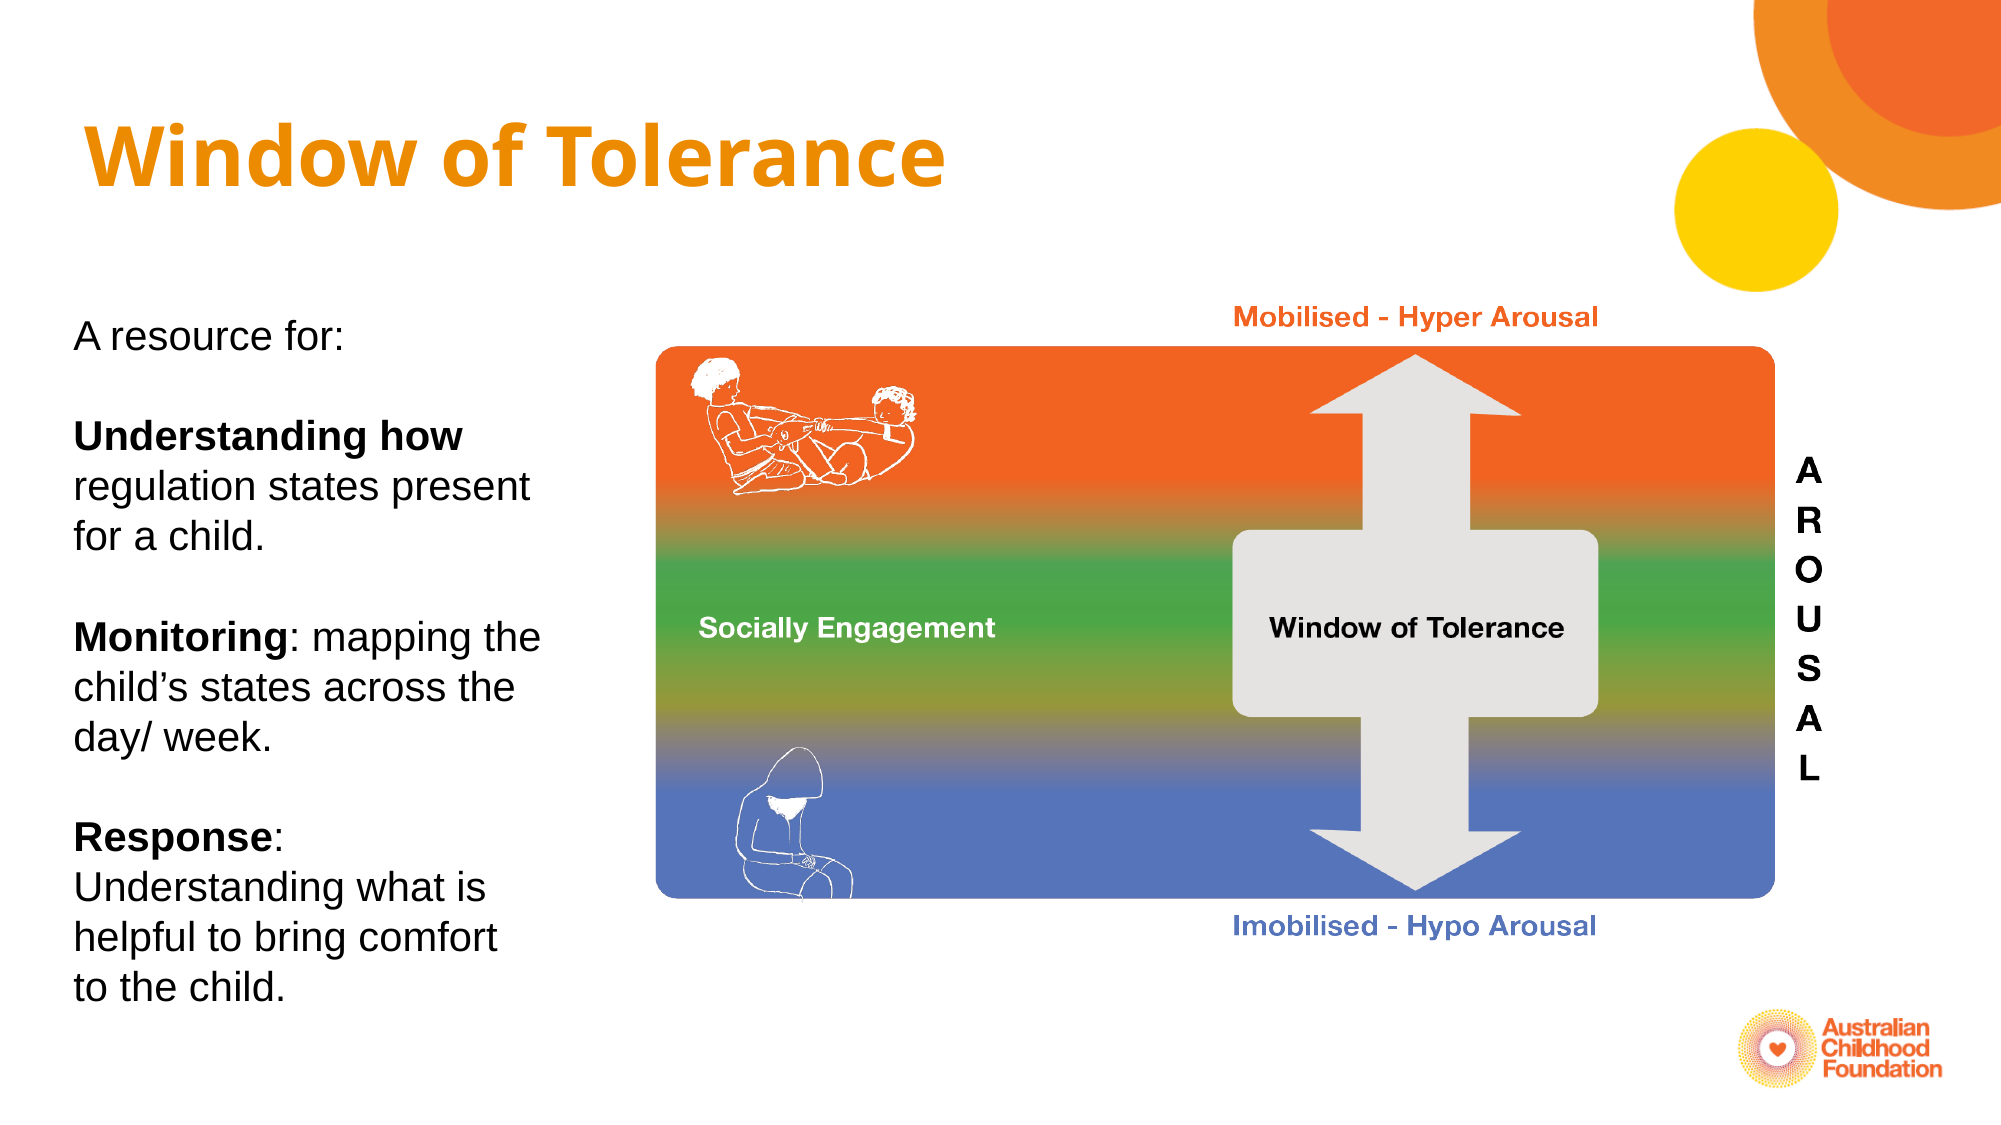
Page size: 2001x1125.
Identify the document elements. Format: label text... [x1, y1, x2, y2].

text_box Window of Tolerance [69, 107, 1467, 260]
text_box A resource for: Understanding how regulation states present for a child. Monitoring: mapping the child’s states across the day/ week. Response: Understanding what is helpful to bring comfort to the child. [58, 301, 559, 1125]
picture [633, 0, 2001, 1125]
